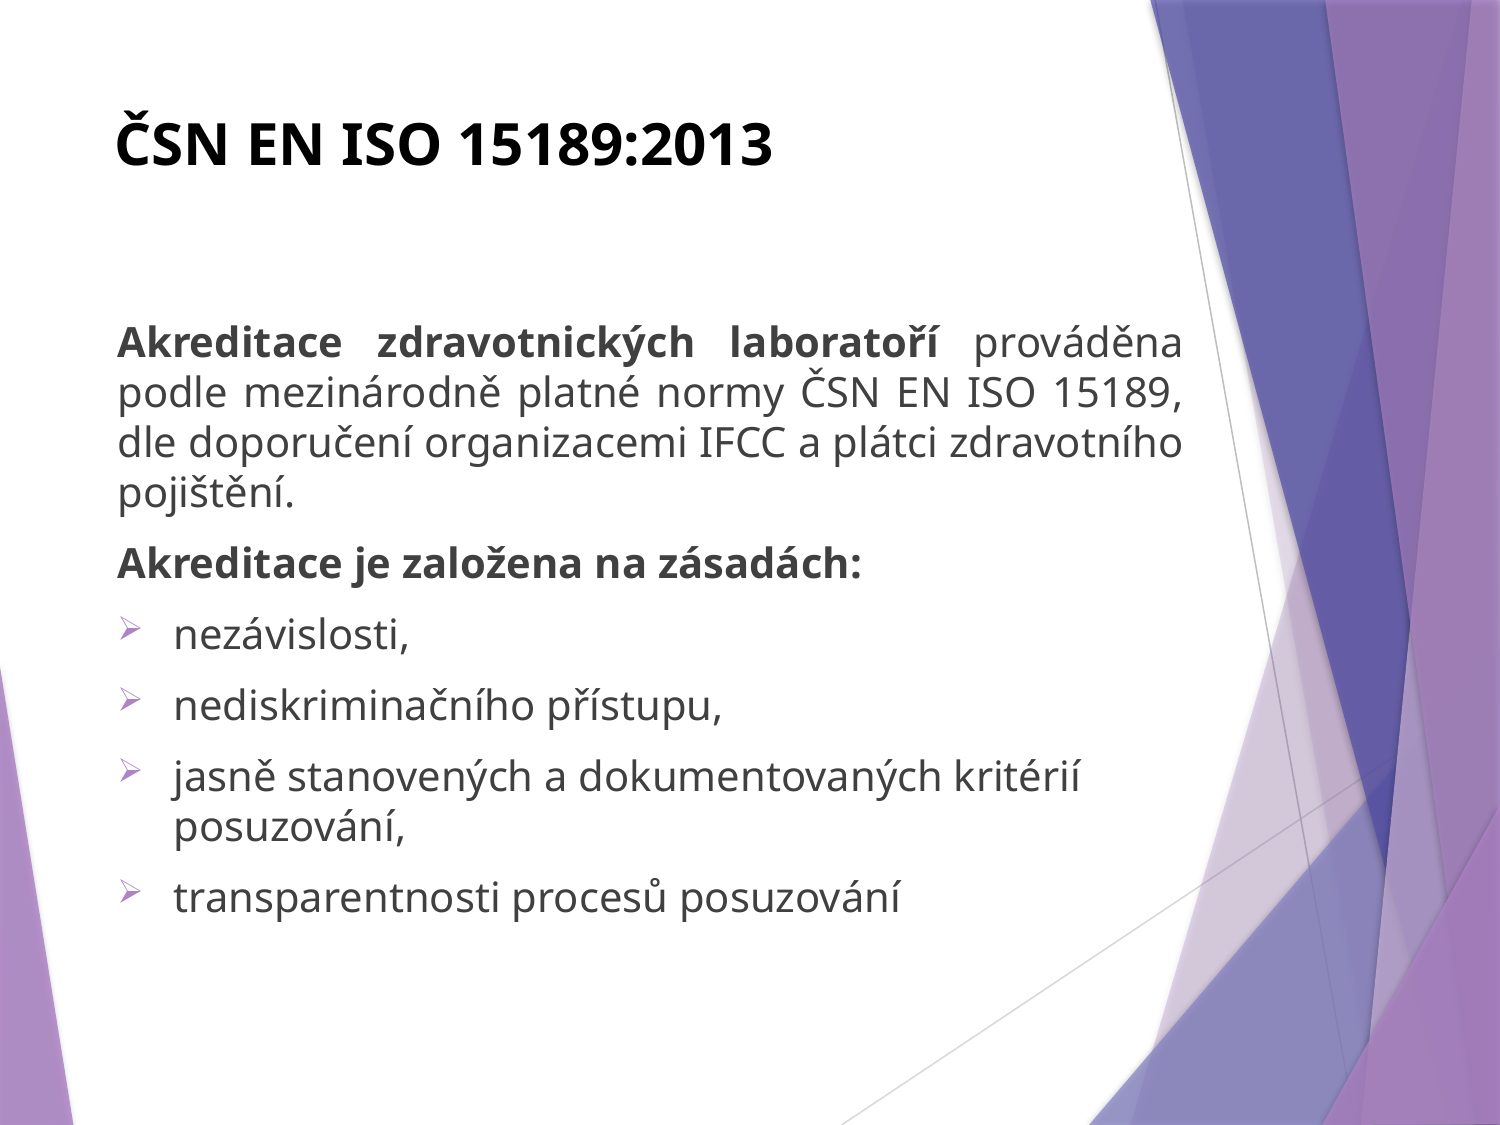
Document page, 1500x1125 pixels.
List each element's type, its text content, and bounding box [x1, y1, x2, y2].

title ČSN EN ISO 15189:2013 [99, 99, 1142, 317]
list Akreditace zdravotnických laboratoří prováděna podle mezinárodně platné normy ČSN EN ISO 15189, dle doporučení organizacemi IFCC a plátci zdravotního pojištění. Akreditace je založena na zásadách: nezávislosti, nediskriminačního přístupu, jasně stanovených a dokumentovaných kritérií posuzování, transparentnosti procesů posuzování [102, 308, 1199, 946]
